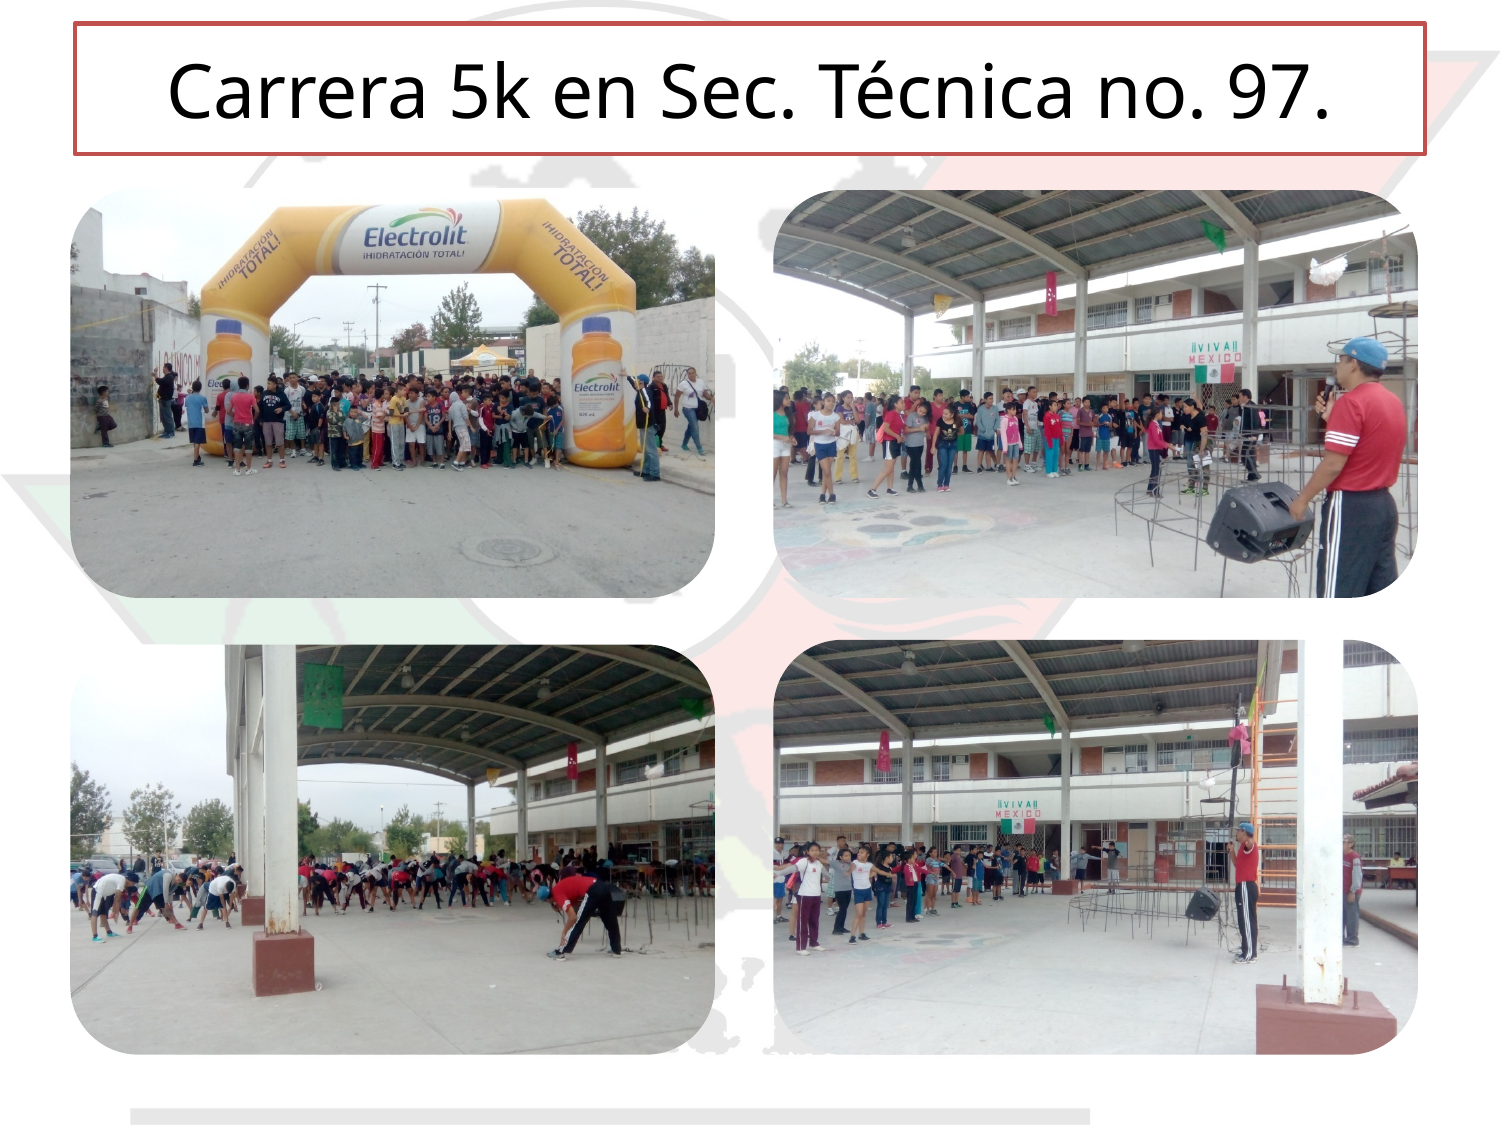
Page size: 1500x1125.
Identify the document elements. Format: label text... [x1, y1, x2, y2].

title Carrera 5k en Sec. Técnica no. 97. [73, 21, 1427, 156]
picture [70, 187, 716, 599]
picture [773, 189, 1419, 599]
picture [70, 644, 716, 1055]
picture [773, 639, 1419, 1055]
